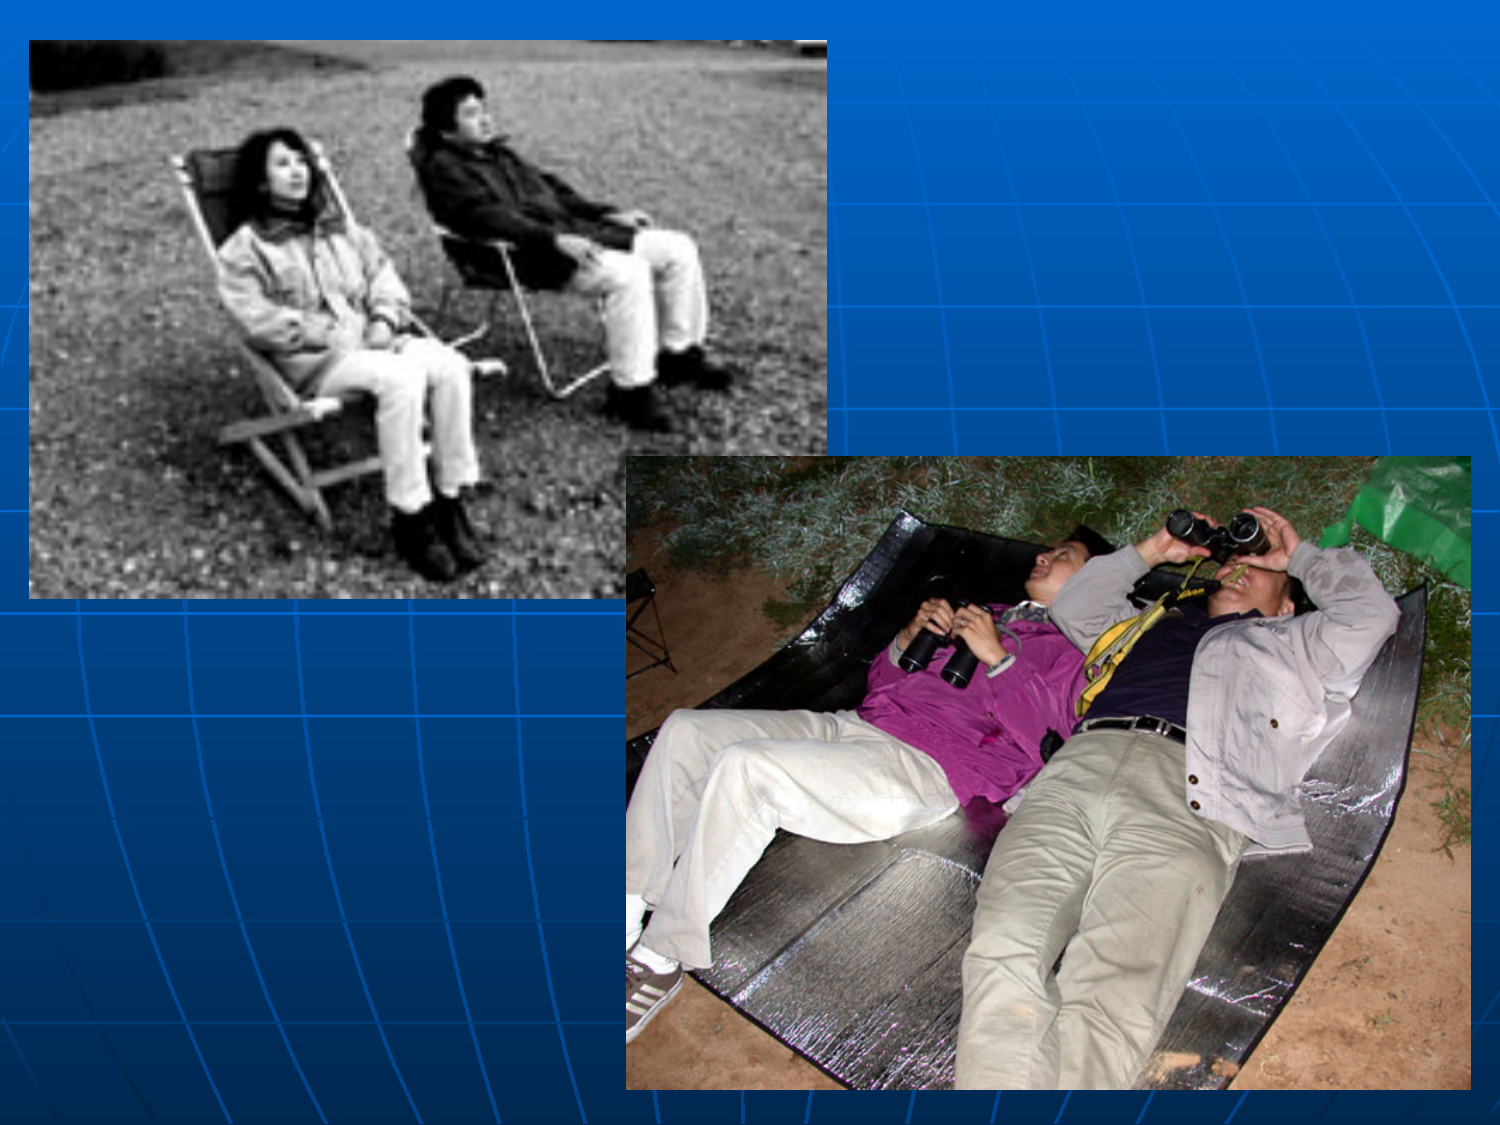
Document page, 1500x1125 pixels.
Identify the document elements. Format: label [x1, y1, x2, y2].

picture [29, 40, 1471, 1090]
